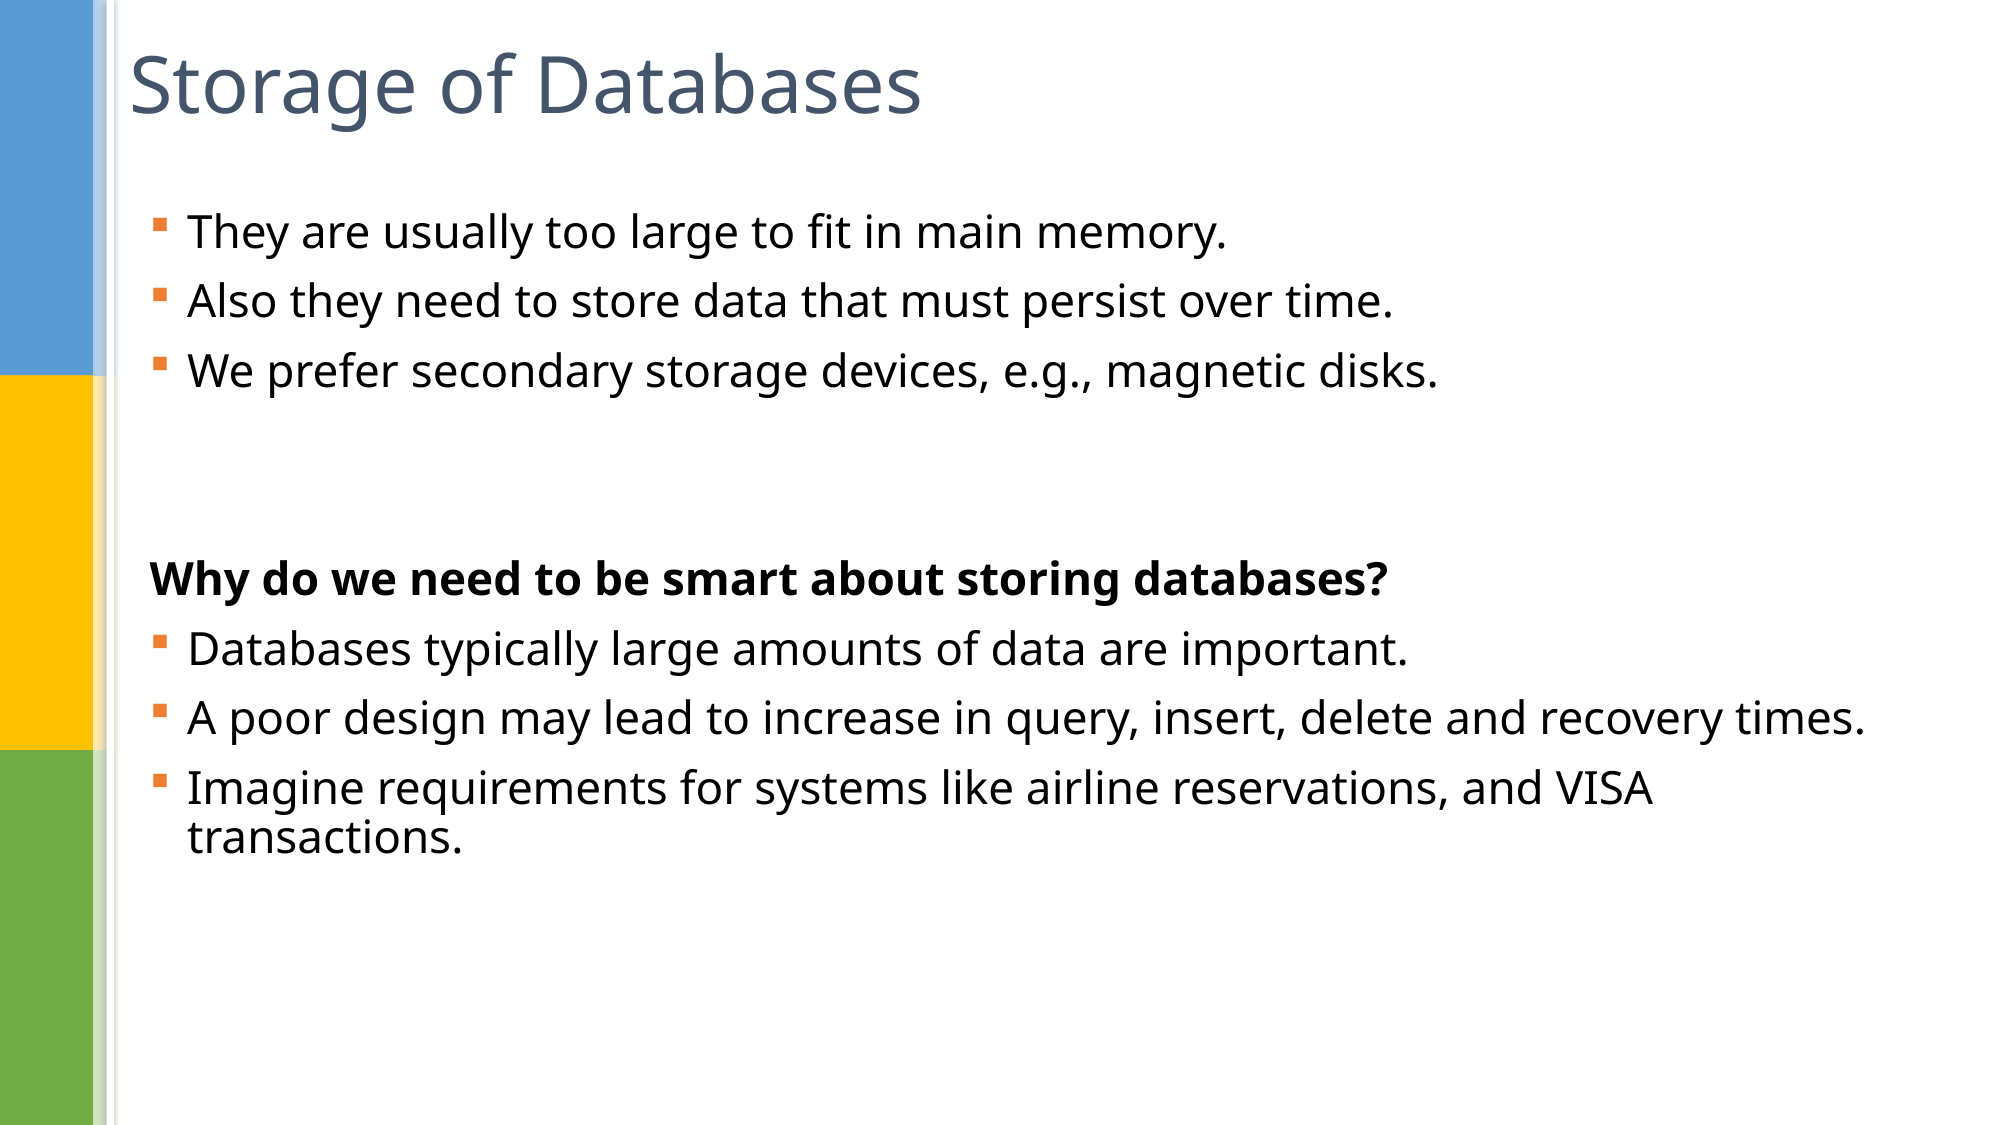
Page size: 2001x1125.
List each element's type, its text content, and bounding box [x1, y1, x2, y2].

list They are usually too large to fit in main memory. Also they need to store data that must persist over time. We prefer secondary storage devices, e.g., magnetic disks. Why do we need to be smart about storing databases? Databases typically large amounts of data are important. A poor design may lead to increase in query, insert, delete and recovery times. Imagine requirements for systems like airline reservations, and VISA transactions. [134, 201, 1954, 1060]
title Storage of Databases [114, 14, 1895, 149]
